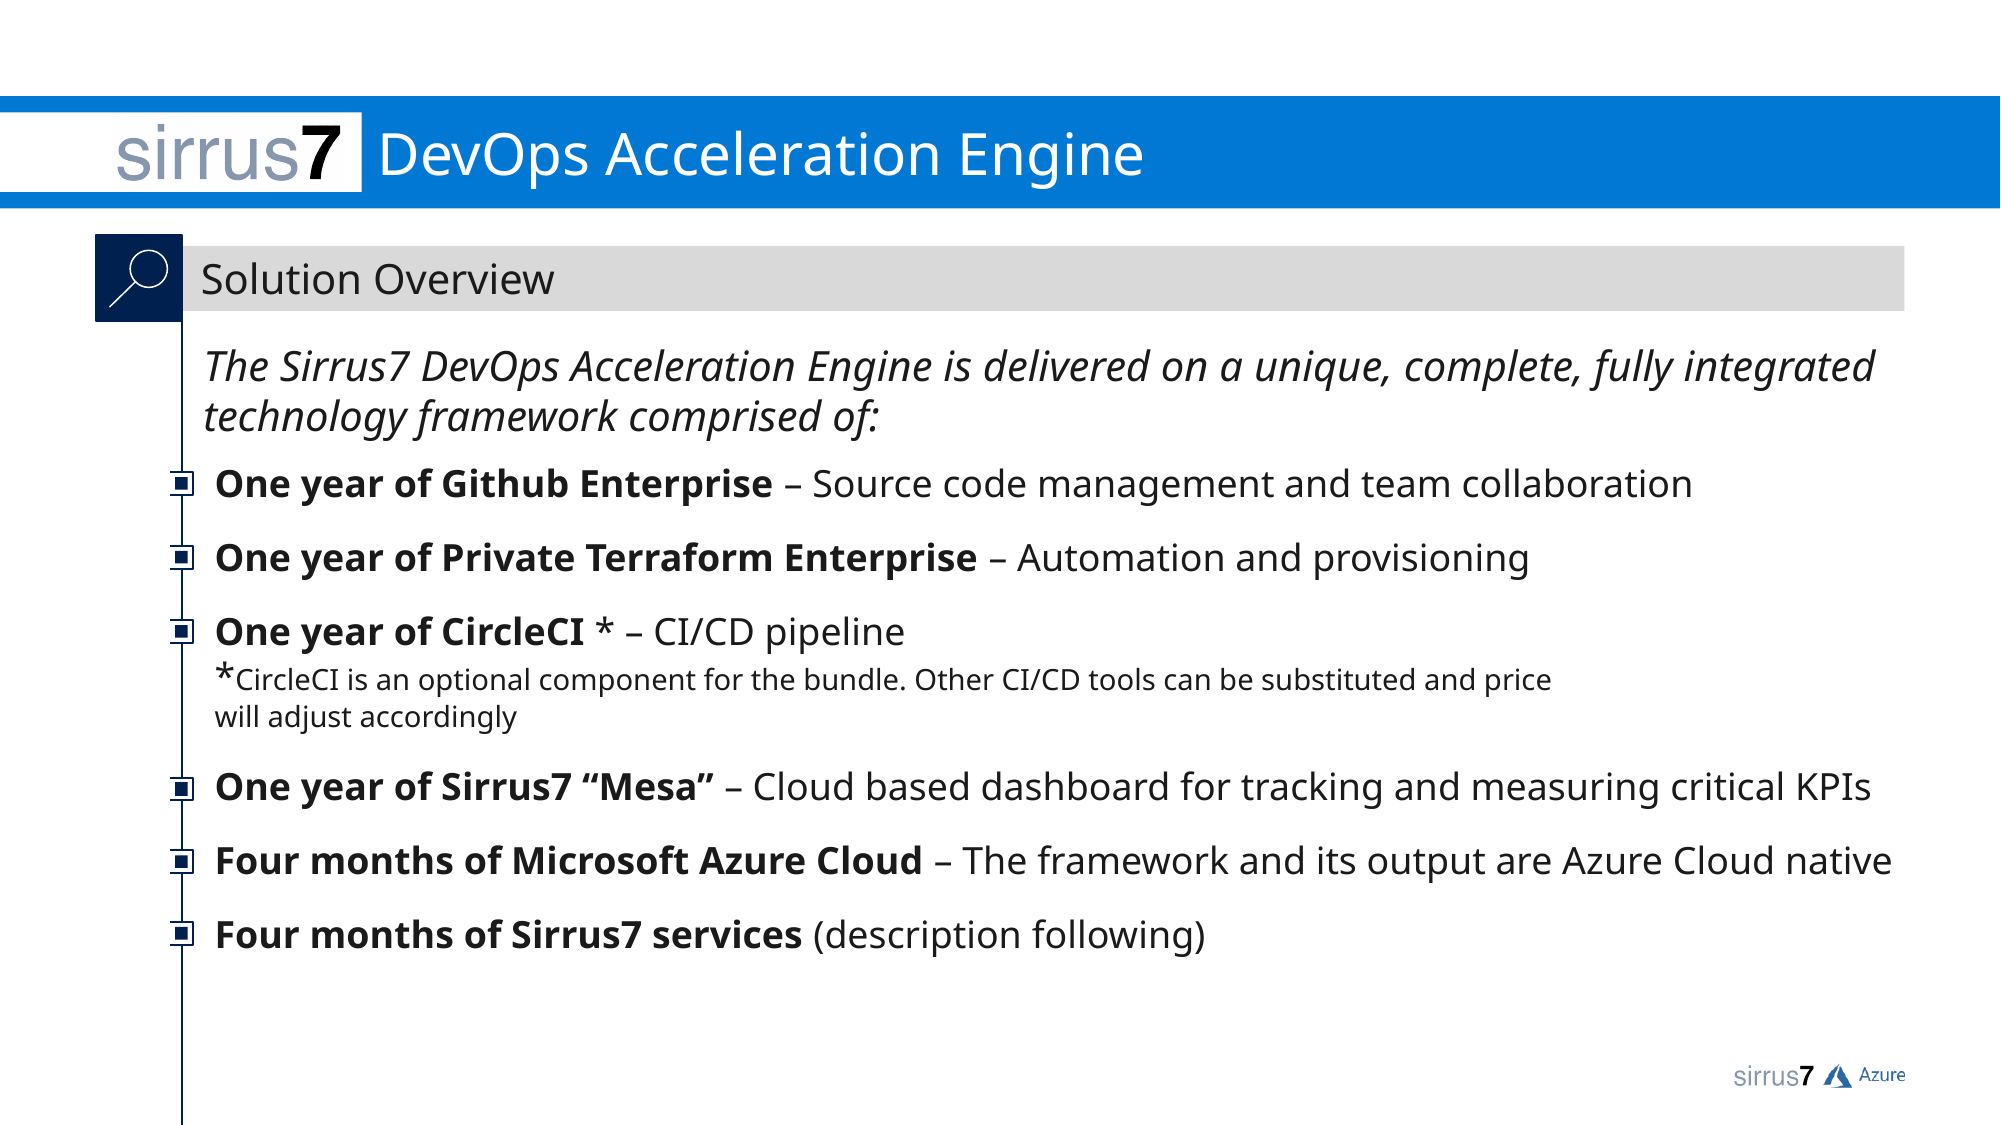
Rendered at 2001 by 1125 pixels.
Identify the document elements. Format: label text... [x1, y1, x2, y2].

text_box [0, 112, 362, 193]
text_box One year of Github Enterprise – Source code management and team collaboration One year of Private Terraform Enterprise – Automation and provisioning One year of CircleCI * – CI/CD pipeline *CircleCI is an optional component for the bundle. Other CI/CD tools can be substituted and price will adjust accordingly One year of Sirrus7 “Mesa” – Cloud based dashboard for tracking and measuring critical KPIs Four months of Microsoft Azure Cloud – The framework and its output are Azure Cloud native Four months of Sirrus7 services (description following) [214, 459, 1905, 956]
text_box Solution Overview [183, 245, 1905, 312]
picture [110, 118, 347, 186]
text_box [1732, 1063, 1905, 1088]
text_box The Sirrus7 DevOps Acceleration Engine is delivered on a unique, complete, fully integrated technology framework comprised of: [203, 340, 1905, 441]
text_box [95, 235, 183, 322]
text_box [170, 777, 194, 801]
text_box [170, 850, 194, 874]
text_box DevOps Acceleration Engine [0, 95, 2000, 209]
text_box [110, 250, 168, 307]
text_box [170, 471, 194, 496]
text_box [170, 545, 194, 569]
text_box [170, 619, 194, 643]
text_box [170, 921, 194, 945]
